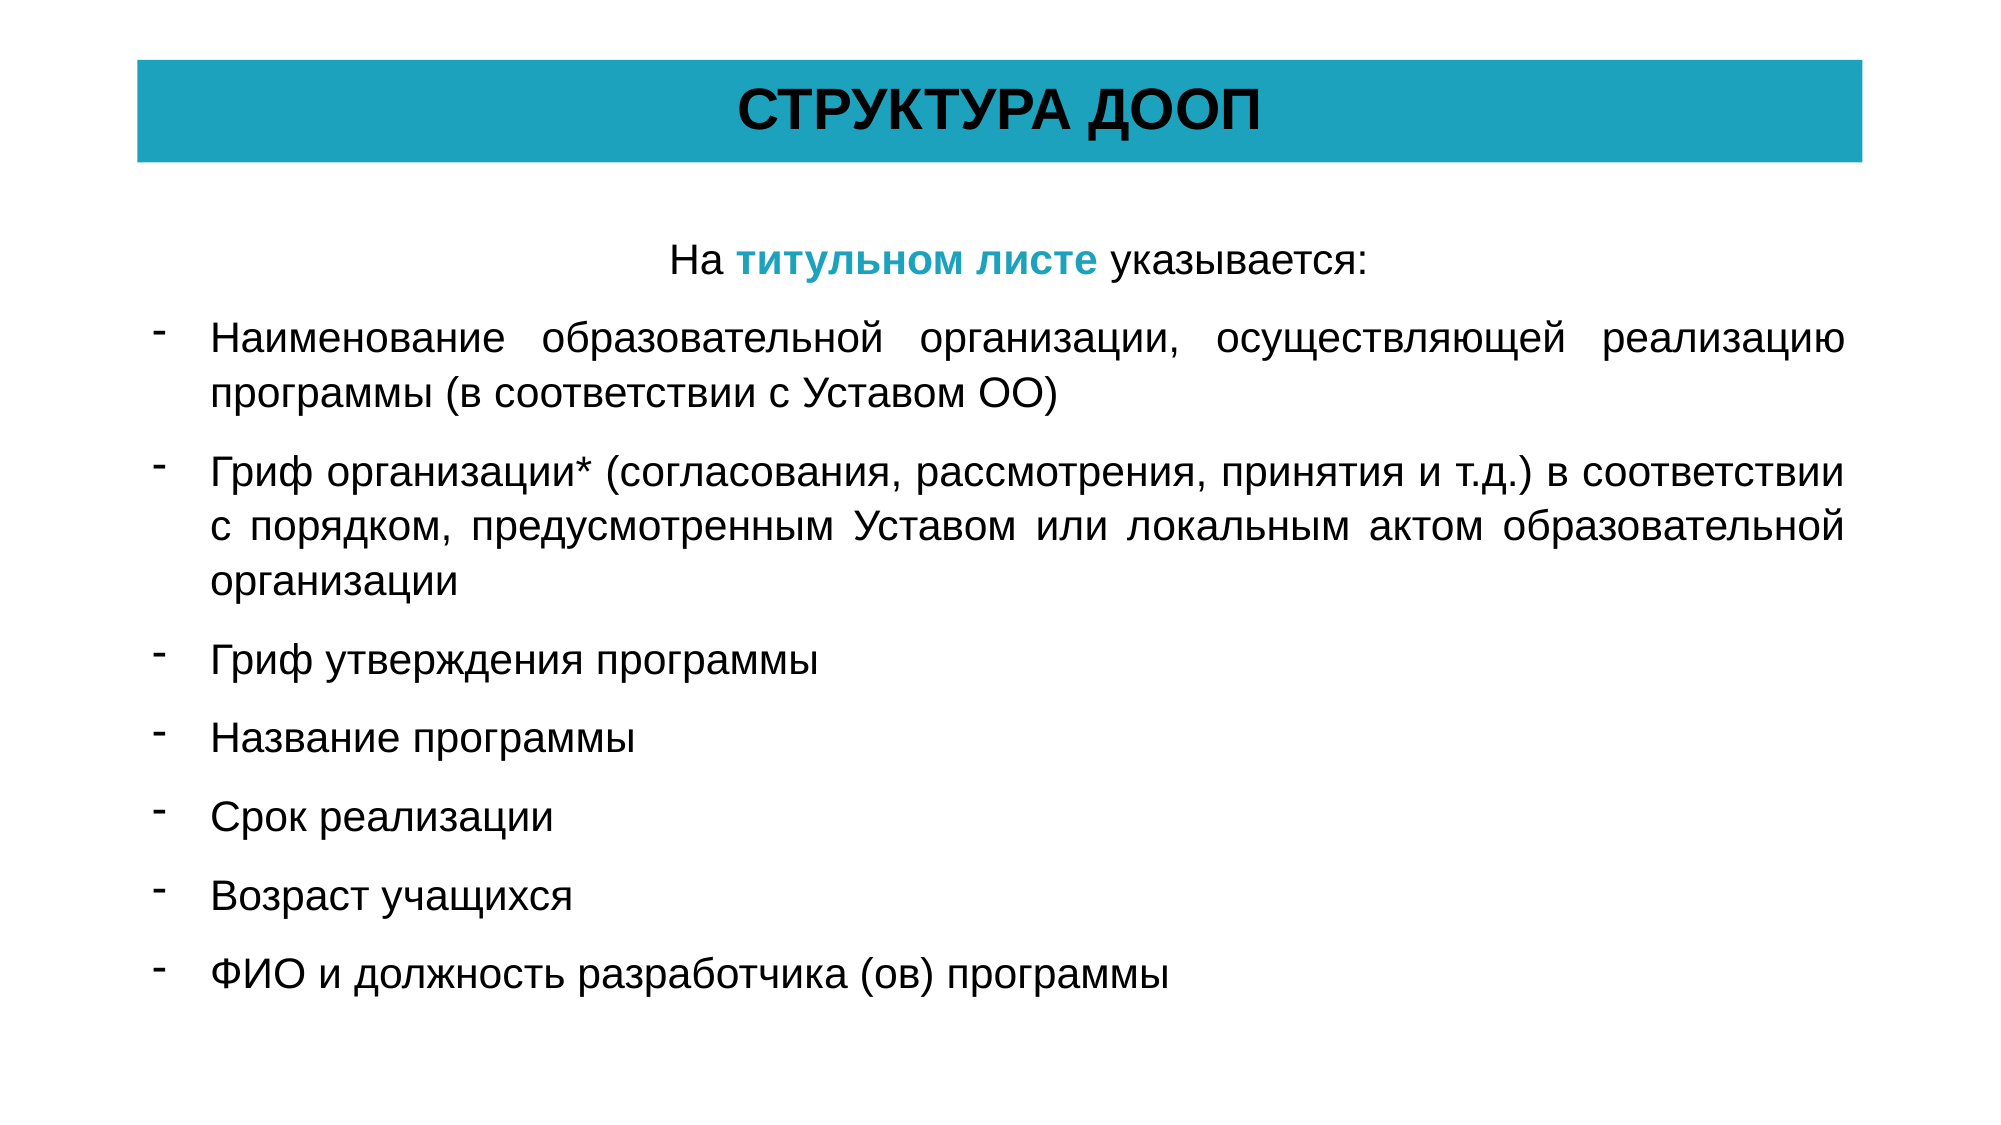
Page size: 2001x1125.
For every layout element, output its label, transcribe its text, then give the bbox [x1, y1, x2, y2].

title СТРУКТУРА ДООП [137, 59, 1863, 163]
list На титульном листе указывается: Наименование образовательной организации, осуществляющей реализацию программы (в соответствии с Уставом ОО) Гриф организации* (согласования, рассмотрения, принятия и т.д.) в соответствии с порядком, предусмотренным Уставом или локальным актом образовательной организации Гриф утверждения программы Название программы Срок реализации Возраст учащихся ФИО и должность разработчика (ов) программы [137, 220, 1863, 1014]
